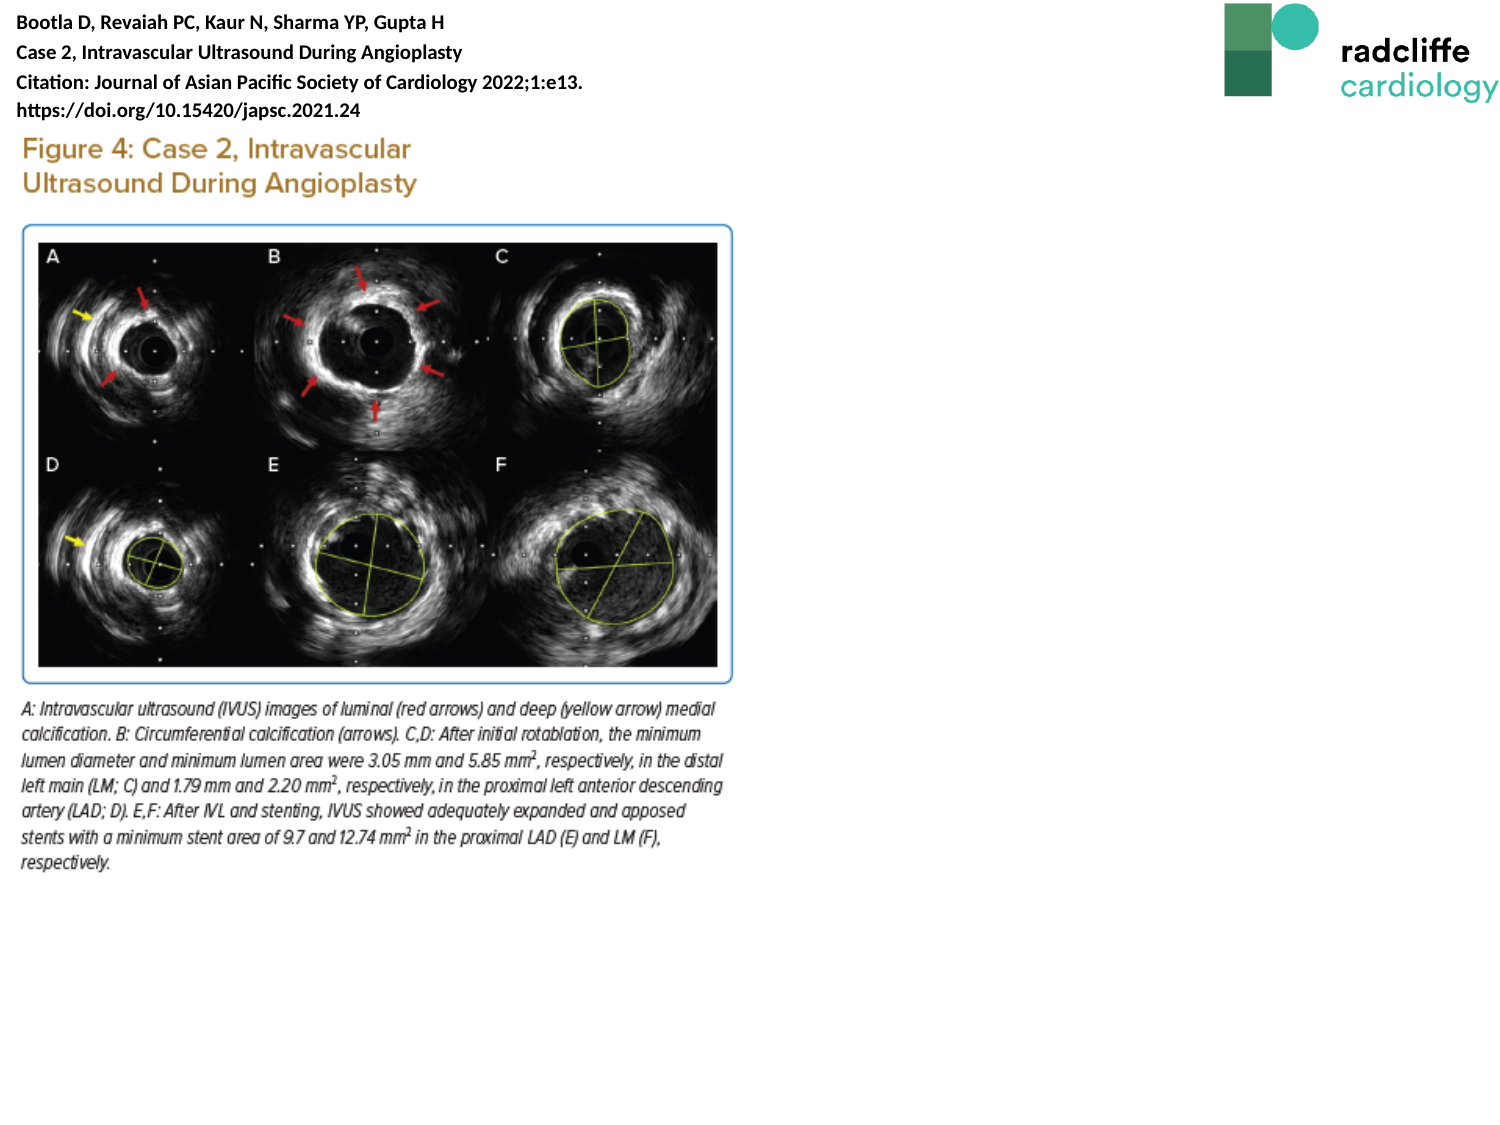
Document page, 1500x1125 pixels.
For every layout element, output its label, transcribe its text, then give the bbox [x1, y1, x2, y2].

text_box Citation: Journal of Asian Pacific Society of Cardiology 2022;1:e13. [1, 60, 1224, 89]
text_box Case 2, Intravascular Ultrasound During Angioplasty [1, 31, 1224, 60]
text_box https://doi.org/10.15420/japsc.2021.24 [1, 89, 1500, 129]
text_box Bootla D, Revaiah PC, Kaur N, Sharma YP, Gupta H [1, 1, 939, 31]
picture [1224, 1, 1499, 104]
picture [1, 124, 749, 885]
